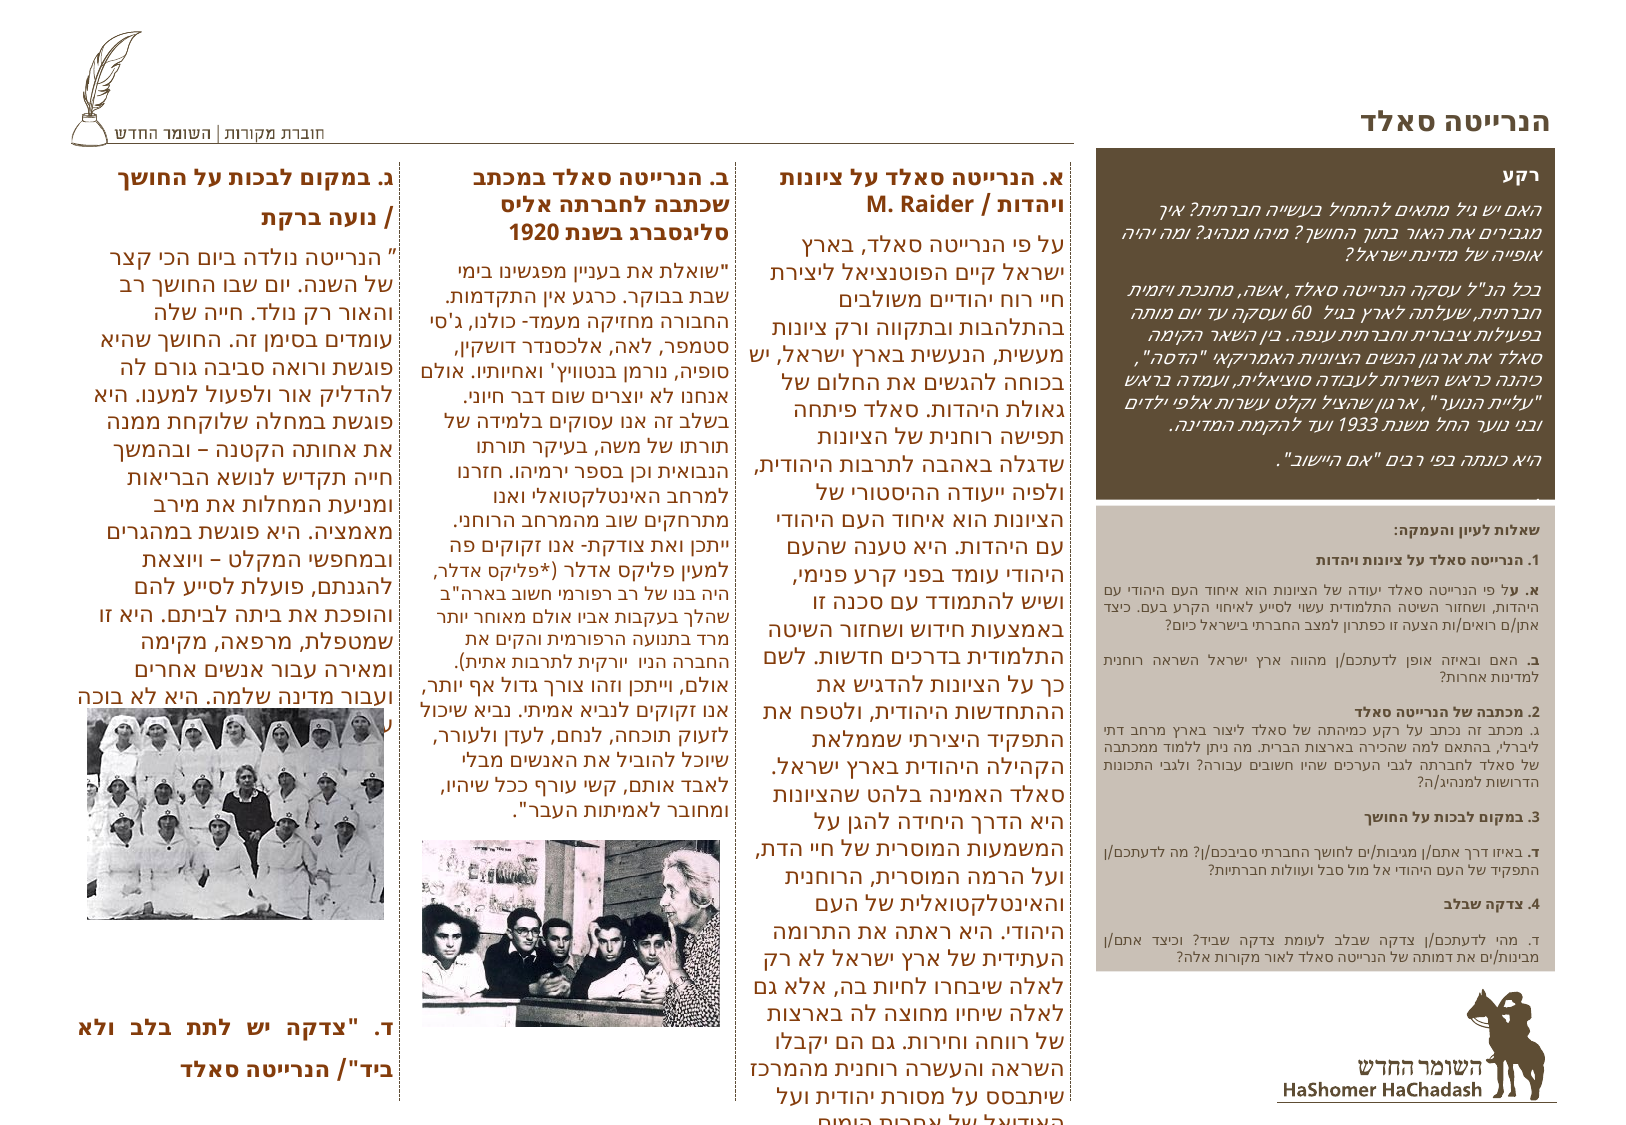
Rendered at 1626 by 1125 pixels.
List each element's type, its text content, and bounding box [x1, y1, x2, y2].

picture [87, 708, 384, 920]
picture [422, 840, 720, 1027]
text_box ג. במקום לבכות על החושך / נועה ברקת "הנרייטה נולדה ביום הכי קצר של השנה. יום שבו החושך רב והאור רק נולד. חייה שלה עומדים בסימן זה. החושך שהיא פוגשת ורואה סביבה גורם לה להדליק אור ולפעול למענו. היא פוגשת במחלה שלוקחת ממנה את אחותה הקטנה – ובהמשך חייה תקדיש לנושא הבריאות ומניעת המחלות את מירב מאמציה. היא פוגשת במהגרים ובמחפשי המקלט – ויוצאת להגנתם, פועלת לסייע להם והופכת את ביתה לביתם. היא זו שמטפלת, מרפאה, מקימה ומאירה עבור אנשים אחרים ועבור מדינה שלמה. היא לא בוכה על החושך, היא מדליקה אור". ד. "צדקה יש לתת בלב ולא ביד"/ הנרייטה סאלד [68, 161, 403, 1103]
text_box א. הנרייטה סאלד על ציונות ויהדות / M. Raider על פי הנרייטה סאלד, בארץ ישראל קיים הפוטנציאל ליצירת חיי רוח יהודיים משולבים בהתלהבות ובתקווה ורק ציונות מעשית, הנעשית בארץ ישראל, יש בכוחה להגשים את החלום של גאולת היהדות. סאלד פיתחה תפישה רוחנית של הציונות שדגלה באהבה לתרבות היהודית, ולפיה ייעודה ההיסטורי של הציונות הוא איחוד העם היהודי עם היהדות. היא טענה שהעם היהודי עומד בפני קרע פנימי, ושיש להתמודד עם סכנה זו באמצעות חידוש ושחזור השיטה התלמודית בדרכים חדשות. לשם כך על הציונות להדגיש את ההתחדשות היהודית, ולטפח את התפקיד היצירתי שממלאת הקהילה היהודית בארץ ישראל. סאלד האמינה בלהט שהציונות היא הדרך היחידה להגן על המשמעות המוסרית של חיי הדת, ועל הרמה המוסרית, הרוחנית והאינטלקטואלית של העם היהודי. היא ראתה את התרומה העתידית של ארץ ישראל לא רק לאלה שיבחרו לחיות בה, אלא גם לאלה שיחיו מחוצה לה בארצות של רווחה וחירות. גם הם יקבלו השראה והעשרה רוחנית מהמרכז שיתבסס על מסורת יהודית ועל האידיאל של אחרית הימים. [739, 161, 1074, 1125]
title הנרייטה סאלד [334, 99, 1566, 142]
text_box שאלות לעיון והעמקה: 1. הנרייטה סאלד על ציונות ויהדות א. על פי הנרייטה סאלד יעודה של הציונות הוא איחוד העם היהודי עם היהדות, ושחזור השיטה התלמודית עשוי לסייע לאיחוי הקרע בעם. כיצד אתן/ם רואים/ות הצעה זו כפתרון למצב החברתי בישראל כיום? ב. האם ובאיזה אופן לדעתכם/ן מהווה ארץ ישראל השראה רוחנית למדינות אחרות? 2. מכתבה של הנרייטה סאלד ג. מכתב זה נכתב על רקע כמיהתה של סאלד ליצור בארץ מרחב דתי ליברלי, בהתאם למה שהכירה בארצות הברית. מה ניתן ללמוד ממכתבה של סאלד לחברתה לגבי הערכים שהיו חשובים עבורה? ולגבי התכונות הדרושות למנהיג/ה? 3. במקום לבכות על החושך ד. באיזו דרך אתם/ן מגיבות/ים לחושך החברתי סביבכם/ן? מה לדעתכם/ן התפקיד של העם היהודי אל מול סבל ועוולות חברתיות? 4. צדקה שבלב ד. מהי לדעתכם/ן צדקה שבלב לעומת צדקה שביד? וכיצד אתם/ן מבינות/ים את דמותה של הנרייטה סאלד לאור מקורות אלה? [1095, 505, 1556, 972]
text_box ב. הנרייטה סאלד במכתב שכתבה לחברתה אליס סליגסברג בשנת 1920 "שואלת את בעניין מפגשינו בימי שבת בבוקר. כרגע אין התקדמות. החבורה מחזיקה מעמד- כולנו, ג'סי סטמפר, לאה, אלכסנדר דושקין, סופיה, נורמן בנטוויץ' ואחיותיו. אולם אנחנו לא יוצרים שום דבר חיוני. בשלב זה אנו עסוקים בלמידה של תורתו של משה, בעיקר תורתו הנבואית וכן בספר ירמיהו. חזרנו למרחב האינטלקטואלי ואנו מתרחקים שוב מהמרחב הרוחני. ייתכן ואת צודקת- אנו זקוקים פה למעין פליקס אדלר (*פליקס אדלר, היה בנו של רב רפורמי חשוב בארה"ב שהלך בעקבות אביו אולם מאוחר יותר מרד בתנועה הרפורמית והקים את החברה הניו יורקית לתרבות אתית). אולם, וייתכן וזהו צורך גדול אף יותר, אנו זקוקים לנביא אמיתי. נביא שיכול לזעוק תוכחה, לנחם, לעדן ולעורר, שיוכל להוביל את האנשים מבלי לאבד אותם, קשי עורף ככל שיהיו, ומחובר לאמיתות העבר". [404, 161, 738, 1103]
text_box רקע האם יש גיל מתאים להתחיל בעשייה חברתית? איך מגבירים את האור בתוך החושך? מיהו מנהיג? ומה יהיה אופייה של מדינת ישראל? בכל הנ"ל עסקה הנרייטה סאלד, אשה, מחנכת ויזמית חברתית, שעלתה לארץ בגיל 60 ועסקה עד יום מותה בפעילות ציבורית וחברתית ענפה. בין השאר הקימה סאלד את ארגון הנשים הציוניות האמריקאי "הדסה", כיהנה כראש השירות לעבודה סוציאלית, ועמדה בראש "עליית הנוער", ארגון שהציל וקלט עשרות אלפי ילדים ובני נוער החל משנת 1933 ועד להקמת המדינה. היא כונתה בפי רבים "אם היישוב". . [1095, 147, 1556, 501]
